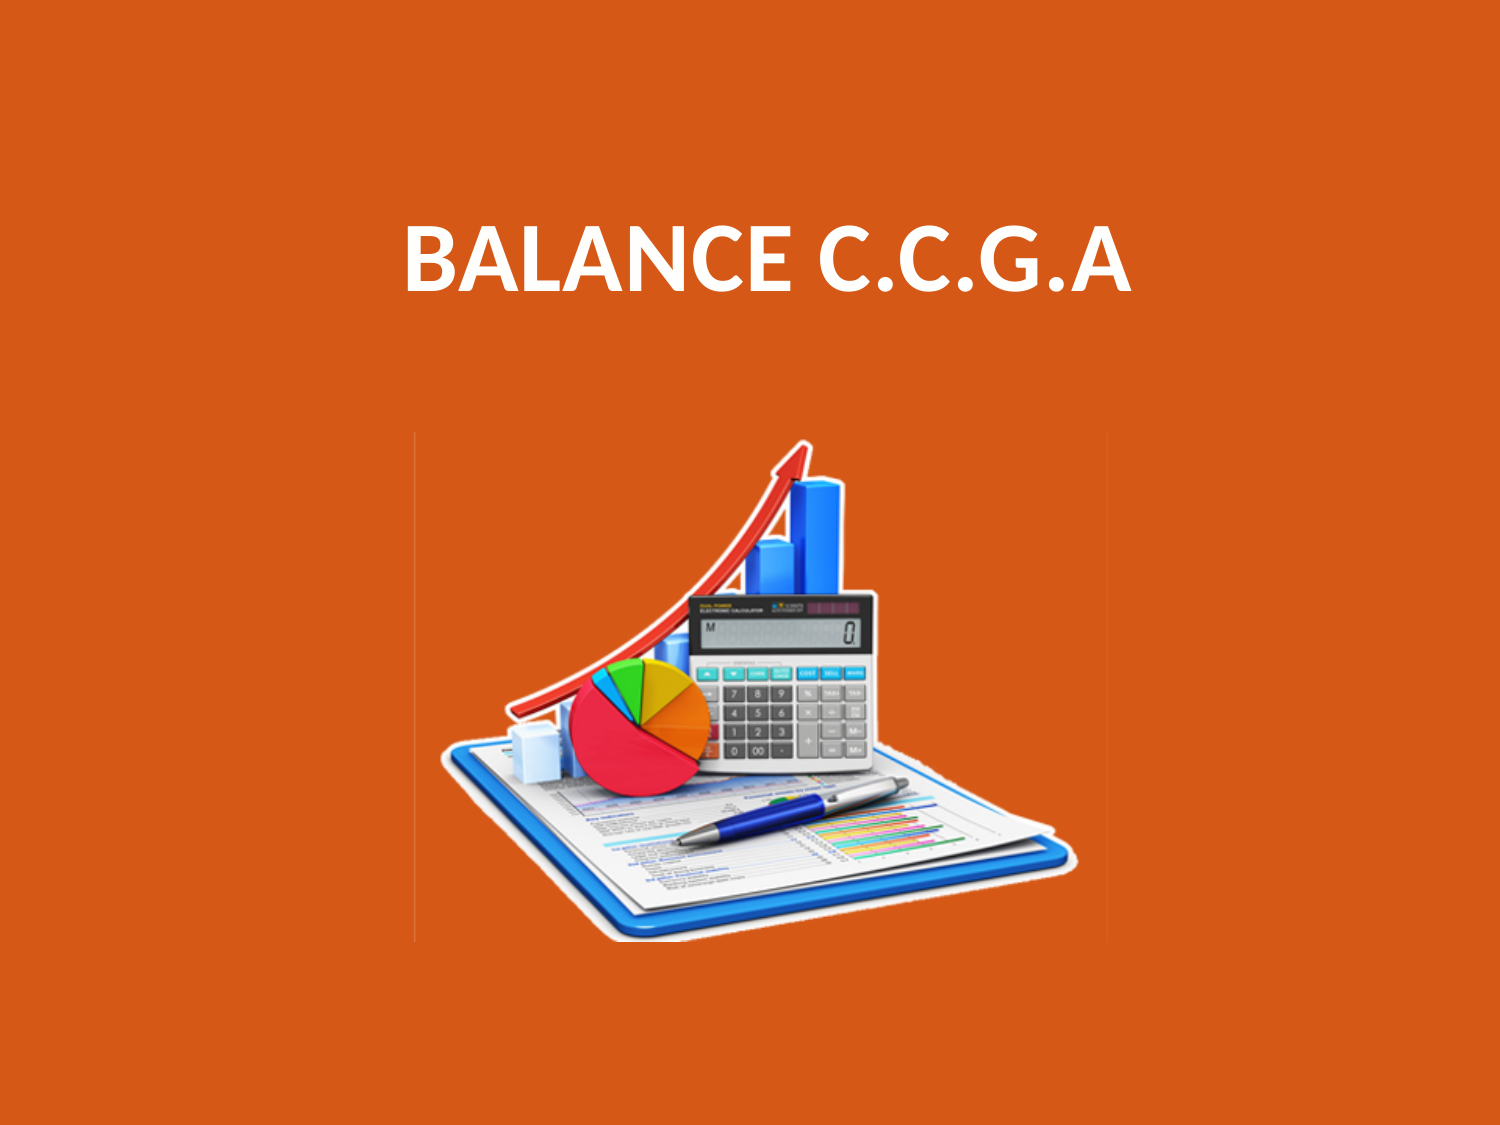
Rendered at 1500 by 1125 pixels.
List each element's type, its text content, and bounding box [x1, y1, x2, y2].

text_box BALANCE C.C.G.A [171, 184, 1365, 320]
picture [375, 432, 1161, 943]
